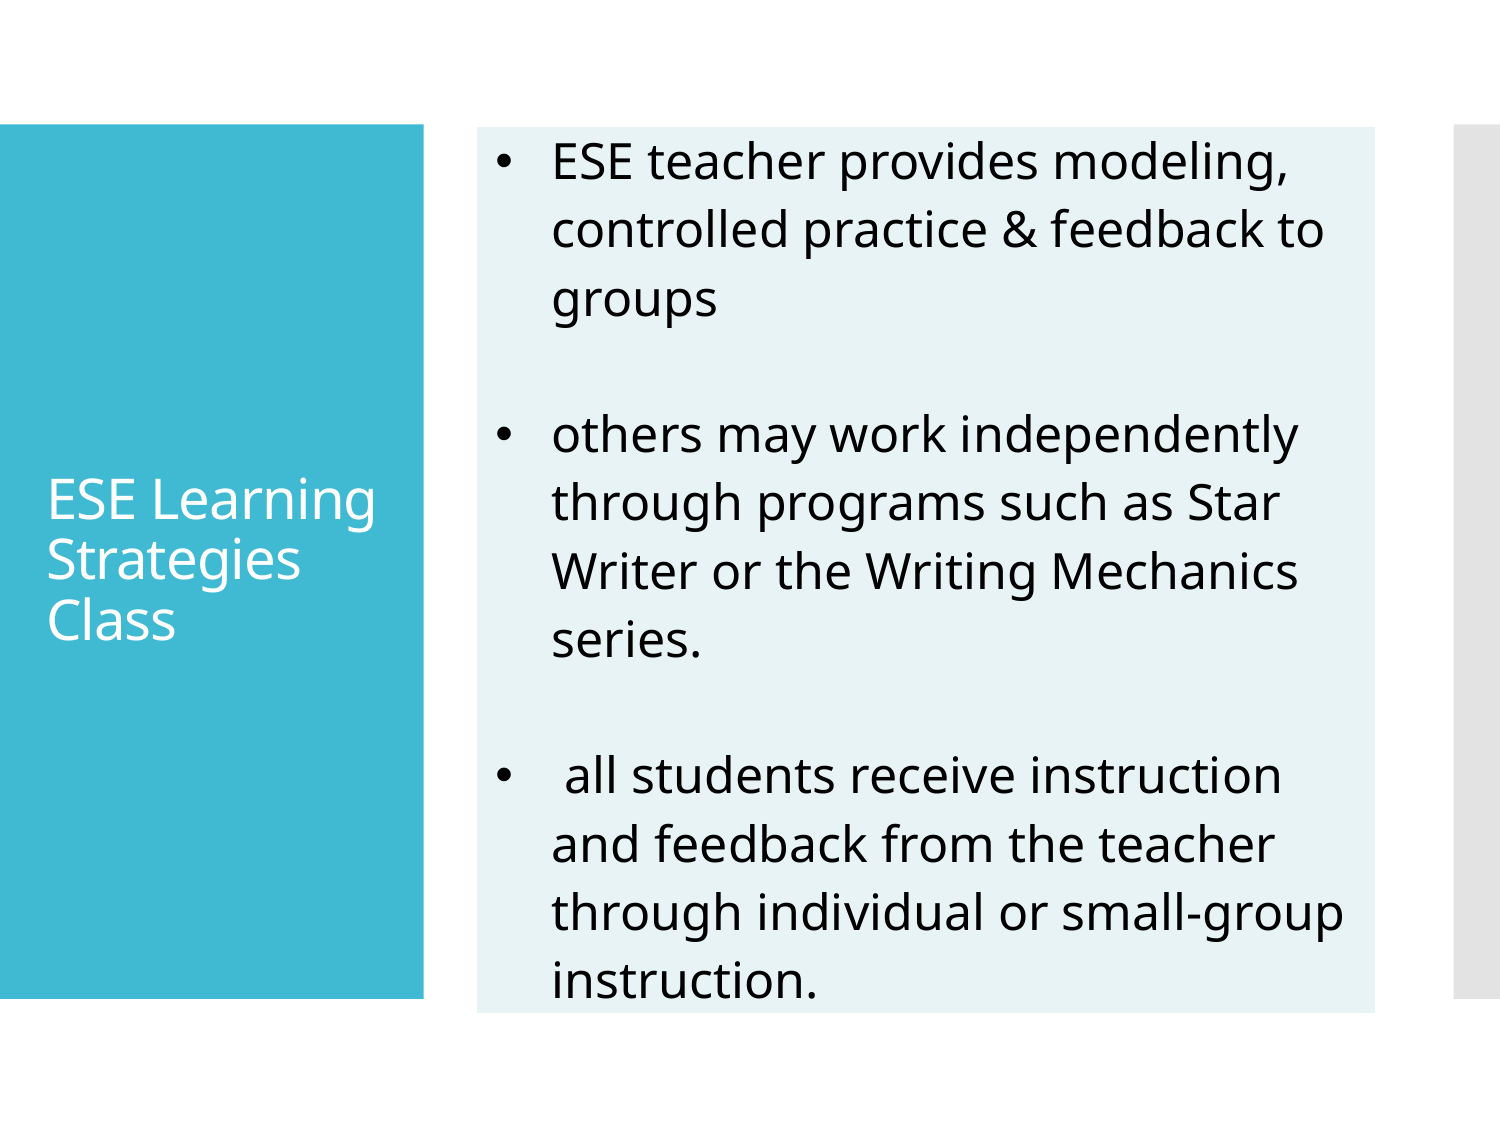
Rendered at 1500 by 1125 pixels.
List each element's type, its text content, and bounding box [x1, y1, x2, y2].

table_header ESE teacher provides modeling, controlled practice & feedback to groups others may work independently through programs such as Star Writer or the Writing Mechanics series. all students receive instruction and feedback from the teacher through individual or small-group instruction. [477, 127, 1375, 1013]
title ESE Learning Strategies Class [31, 184, 394, 940]
